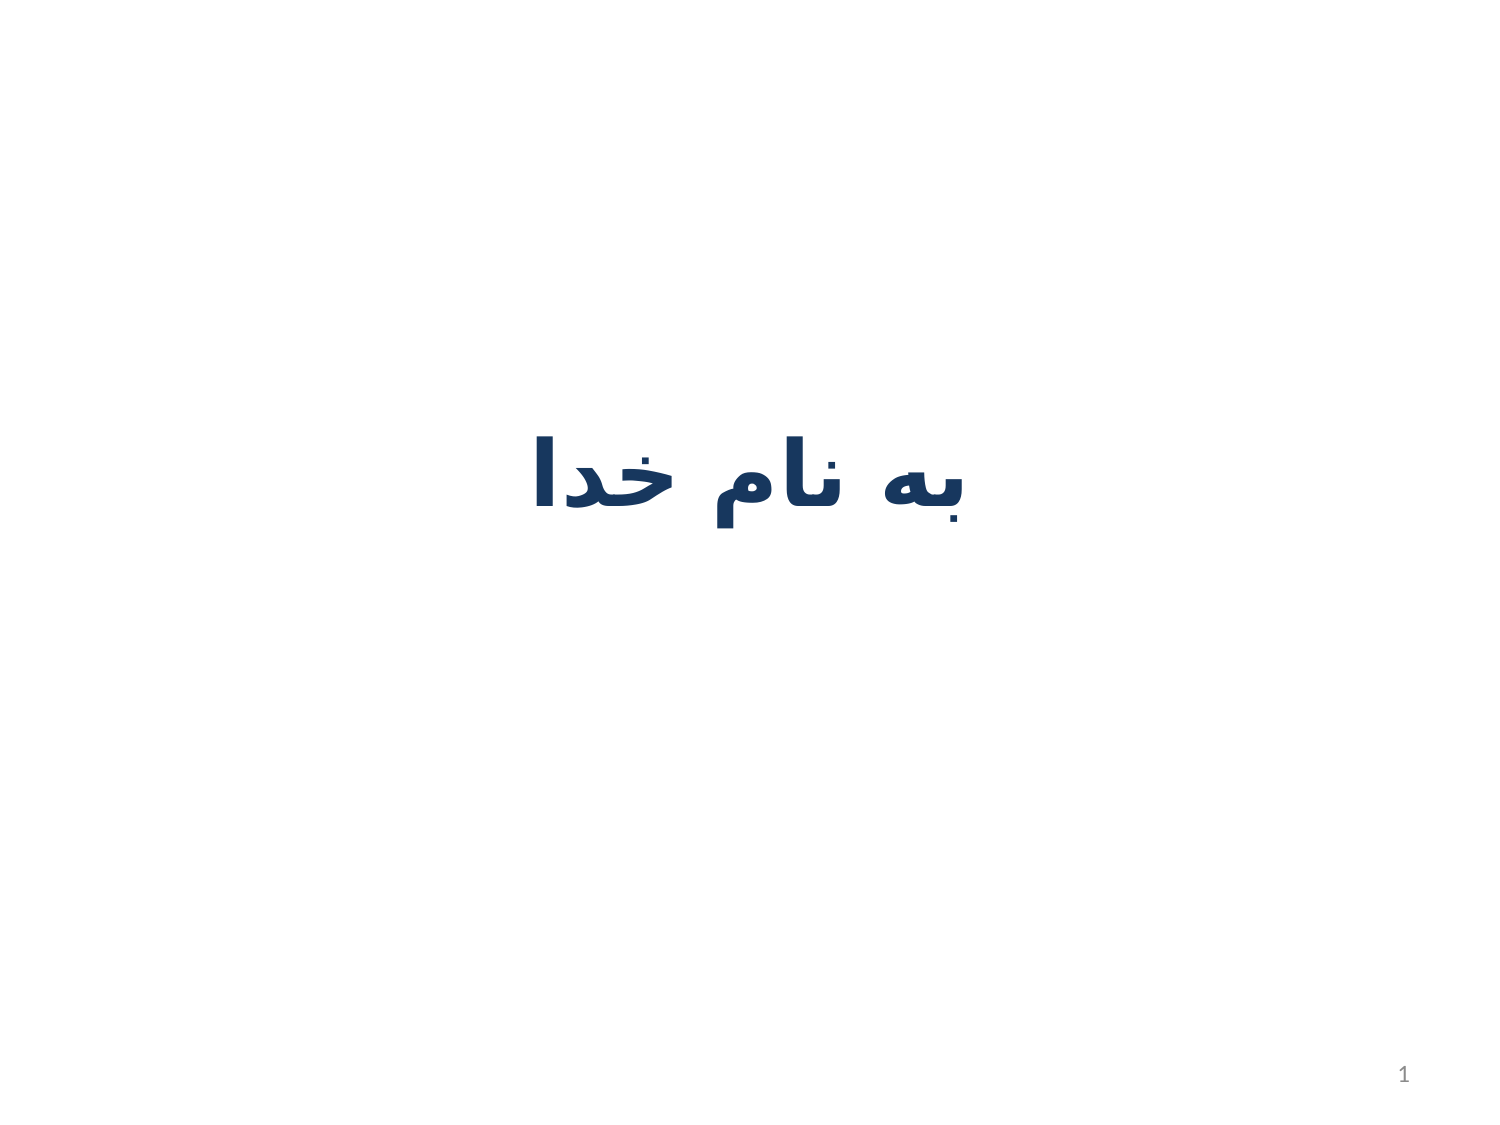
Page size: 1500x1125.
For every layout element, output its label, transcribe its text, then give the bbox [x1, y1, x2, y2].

slide_number 1 [1074, 1042, 1425, 1103]
title به نام خدا [112, 349, 1388, 591]
